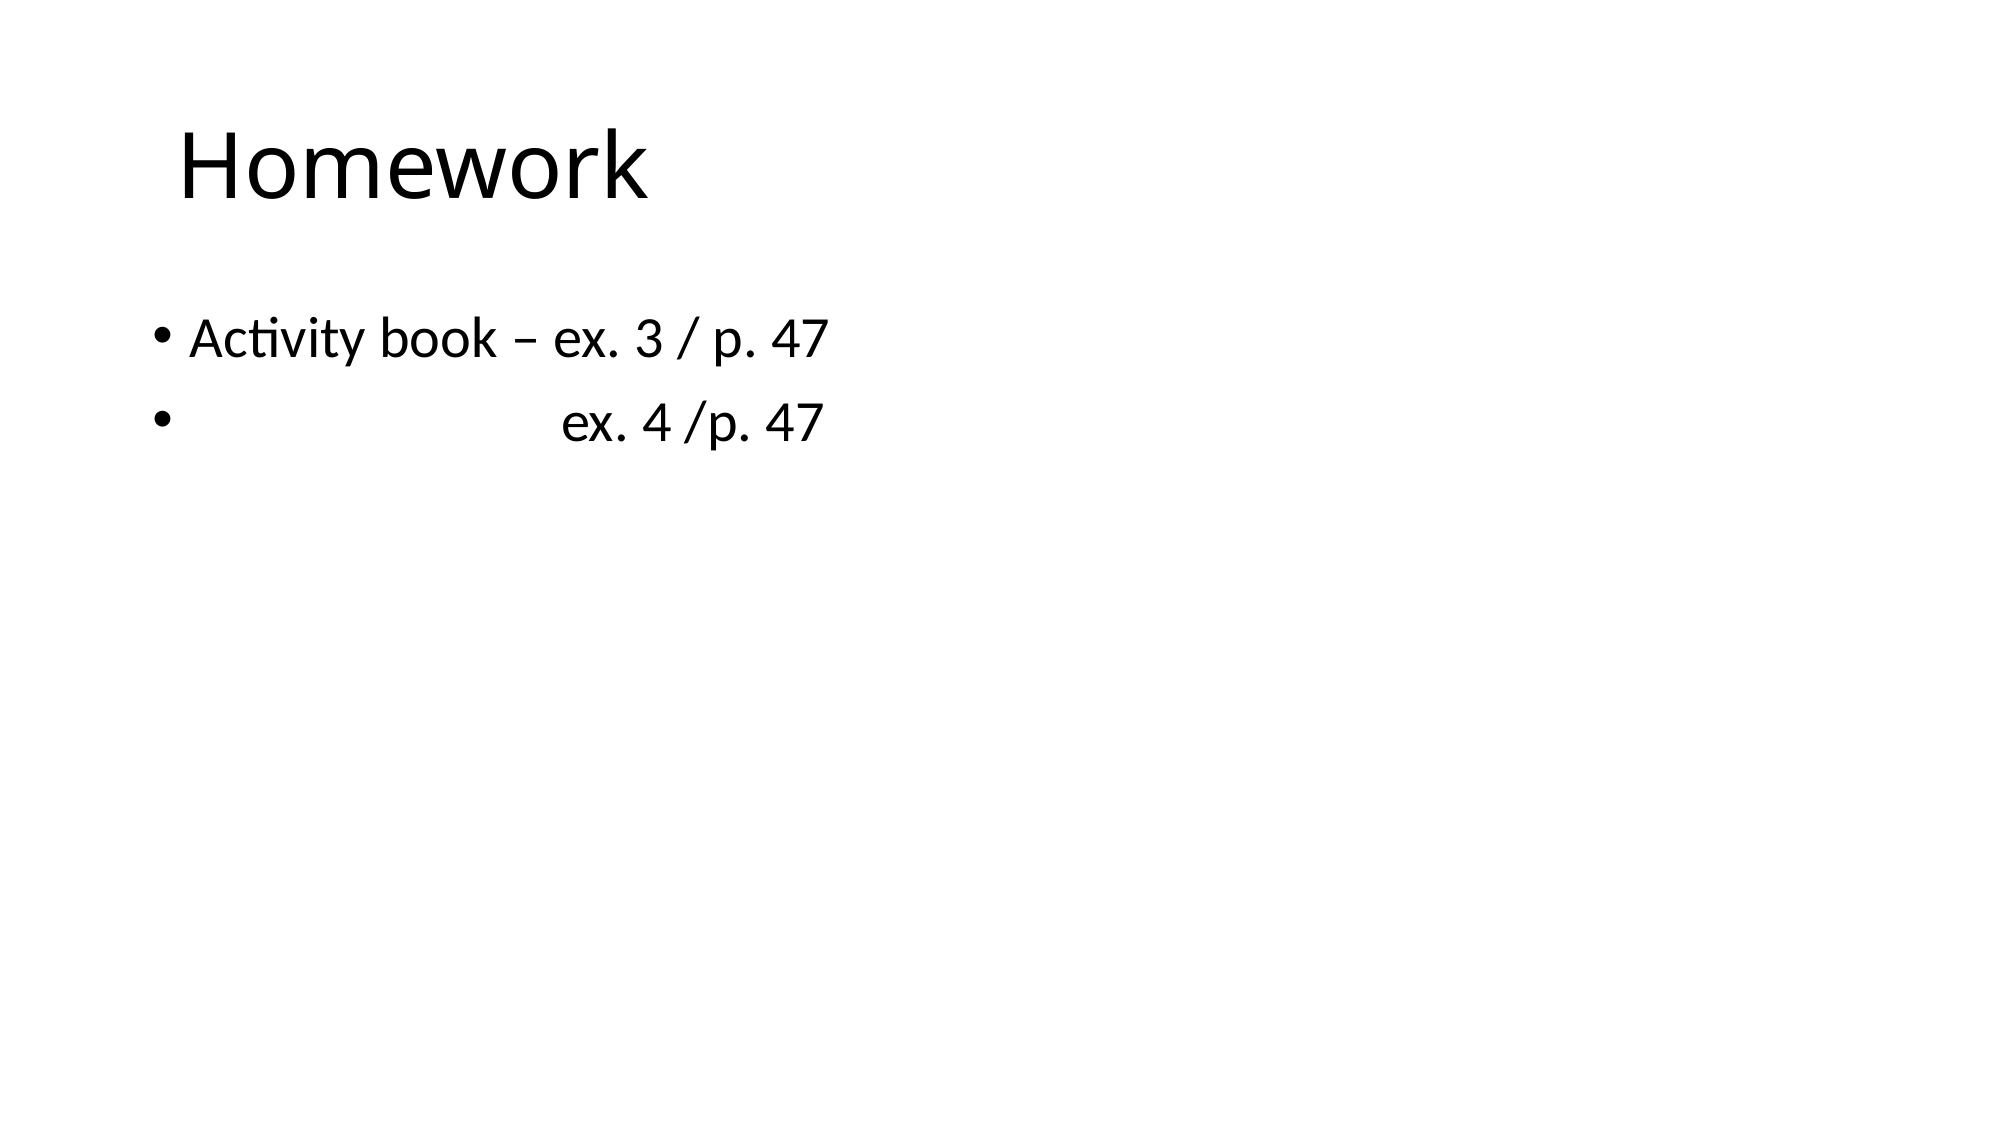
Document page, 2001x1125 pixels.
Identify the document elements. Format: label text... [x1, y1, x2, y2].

title Homework [137, 59, 1863, 278]
list Activity book – ex. 3 / p. 47 ex. 4 /p. 47 [137, 299, 1863, 1014]
